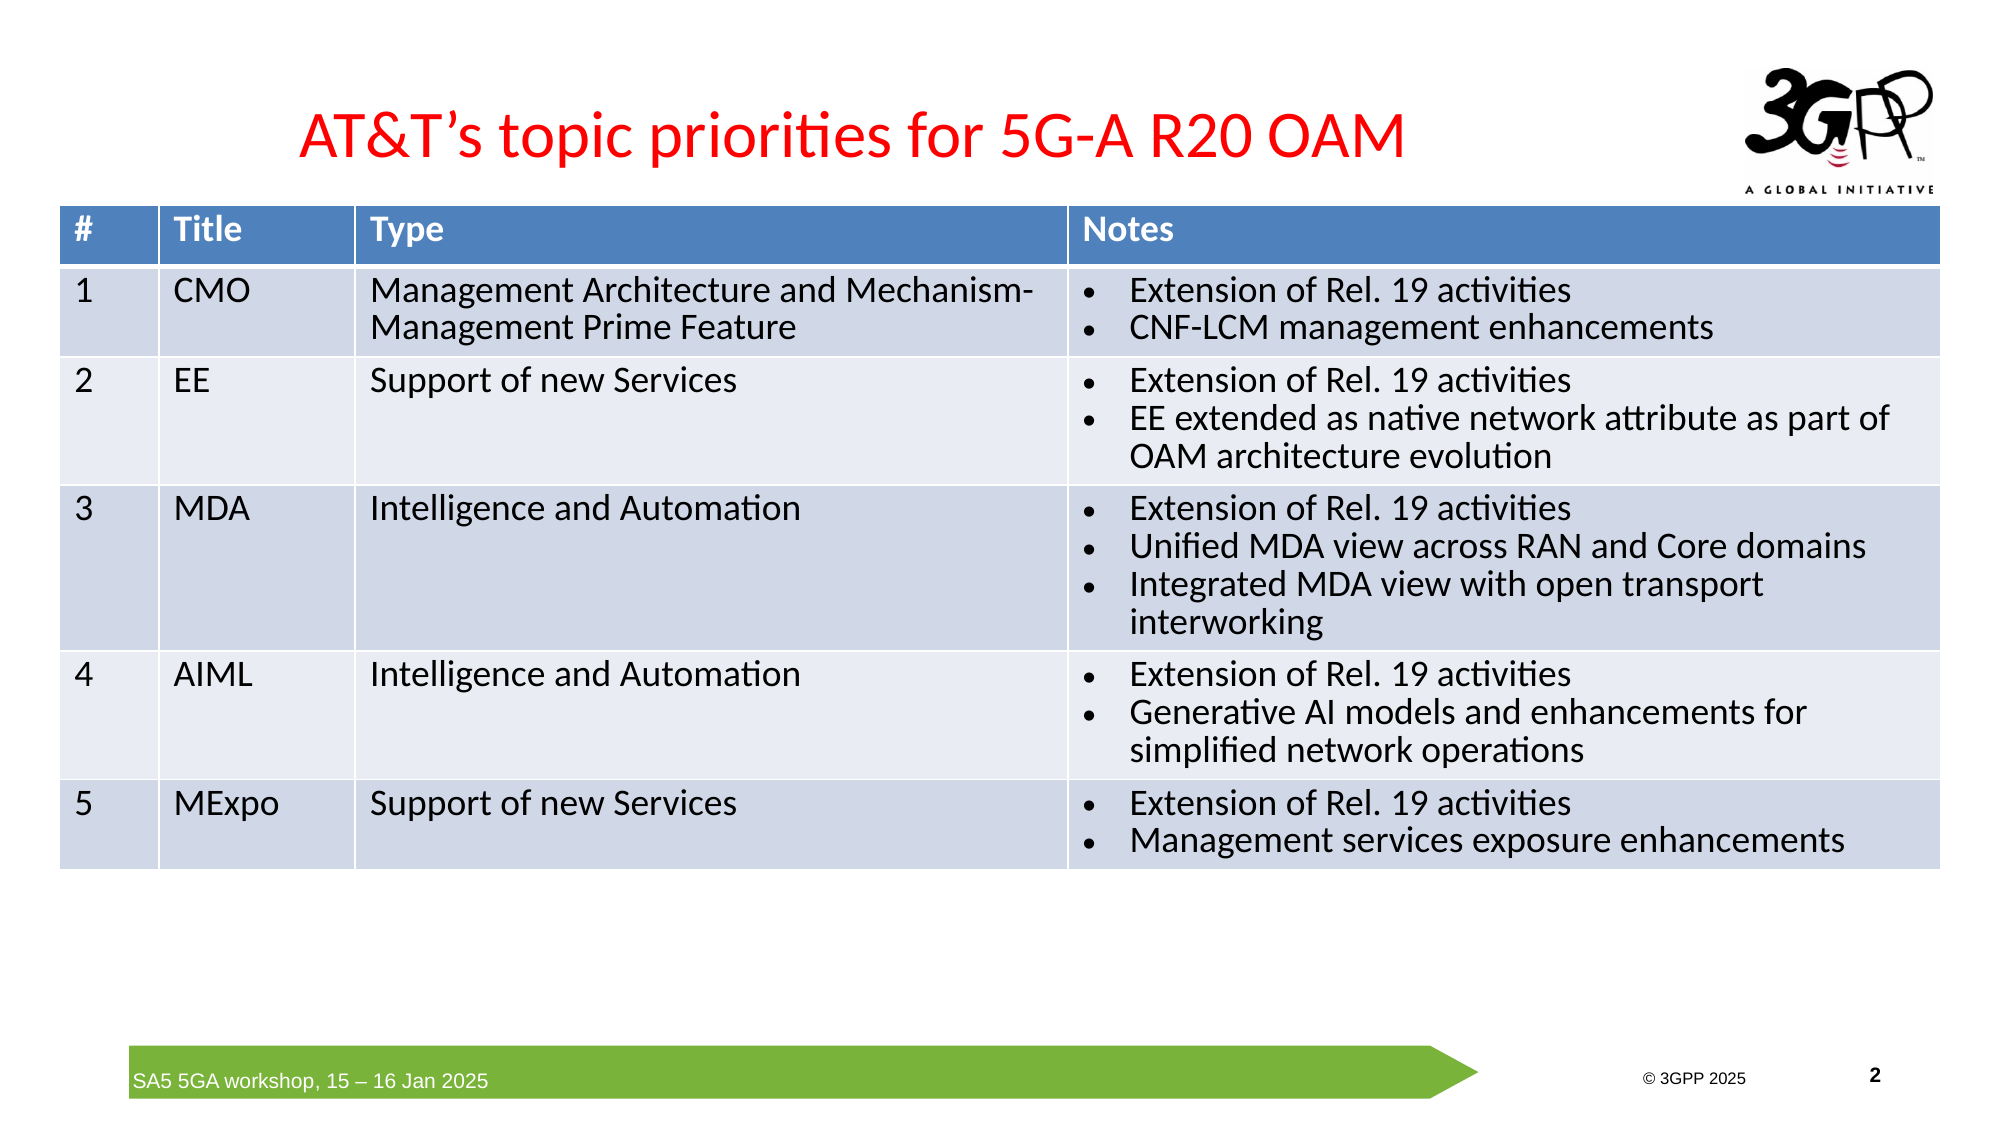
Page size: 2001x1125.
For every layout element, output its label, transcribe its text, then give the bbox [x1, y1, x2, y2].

table_cell Extension of Rel. 19 activities Management services exposure enhancements [1069, 780, 1940, 869]
table_cell Intelligence and Automation [356, 652, 1067, 779]
table_header Notes [1069, 206, 1940, 264]
table_cell 2 [60, 358, 158, 484]
table_cell Support of new Services [356, 358, 1067, 484]
table_cell MExpo [160, 780, 354, 869]
table_cell Intelligence and Automation [356, 486, 1067, 650]
table_cell MDA [160, 486, 354, 650]
table_header Title [160, 206, 354, 264]
table_cell Extension of Rel. 19 activities Unified MDA view across RAN and Core domains Integrated MDA view with open transport interworking [1069, 486, 1940, 650]
table_cell 1 [60, 269, 158, 356]
table_cell Extension of Rel. 19 activities Generative AI models and enhancements for simplified network operations [1069, 652, 1940, 779]
table_cell 5 [60, 780, 158, 869]
table_cell AIML [160, 652, 354, 779]
title AT&T’s topic priorities for 5G-A R20 OAM [106, 37, 1601, 205]
table_cell EE [160, 358, 354, 484]
table_cell Extension of Rel. 19 activities EE extended as native network attribute as part of OAM architecture evolution [1069, 358, 1940, 484]
table_cell Support of new Services [356, 780, 1067, 869]
table_cell 3 [60, 486, 158, 650]
table_cell CMO [160, 269, 354, 356]
table_cell Extension of Rel. 19 activities CNF-LCM management enhancements [1069, 269, 1940, 356]
table_cell 4 [60, 652, 158, 779]
table_cell Management Architecture and Mechanism-Management Prime Feature [356, 269, 1067, 356]
picture [1745, 68, 1933, 194]
table_header # [60, 206, 158, 264]
table_header Type [356, 206, 1067, 264]
